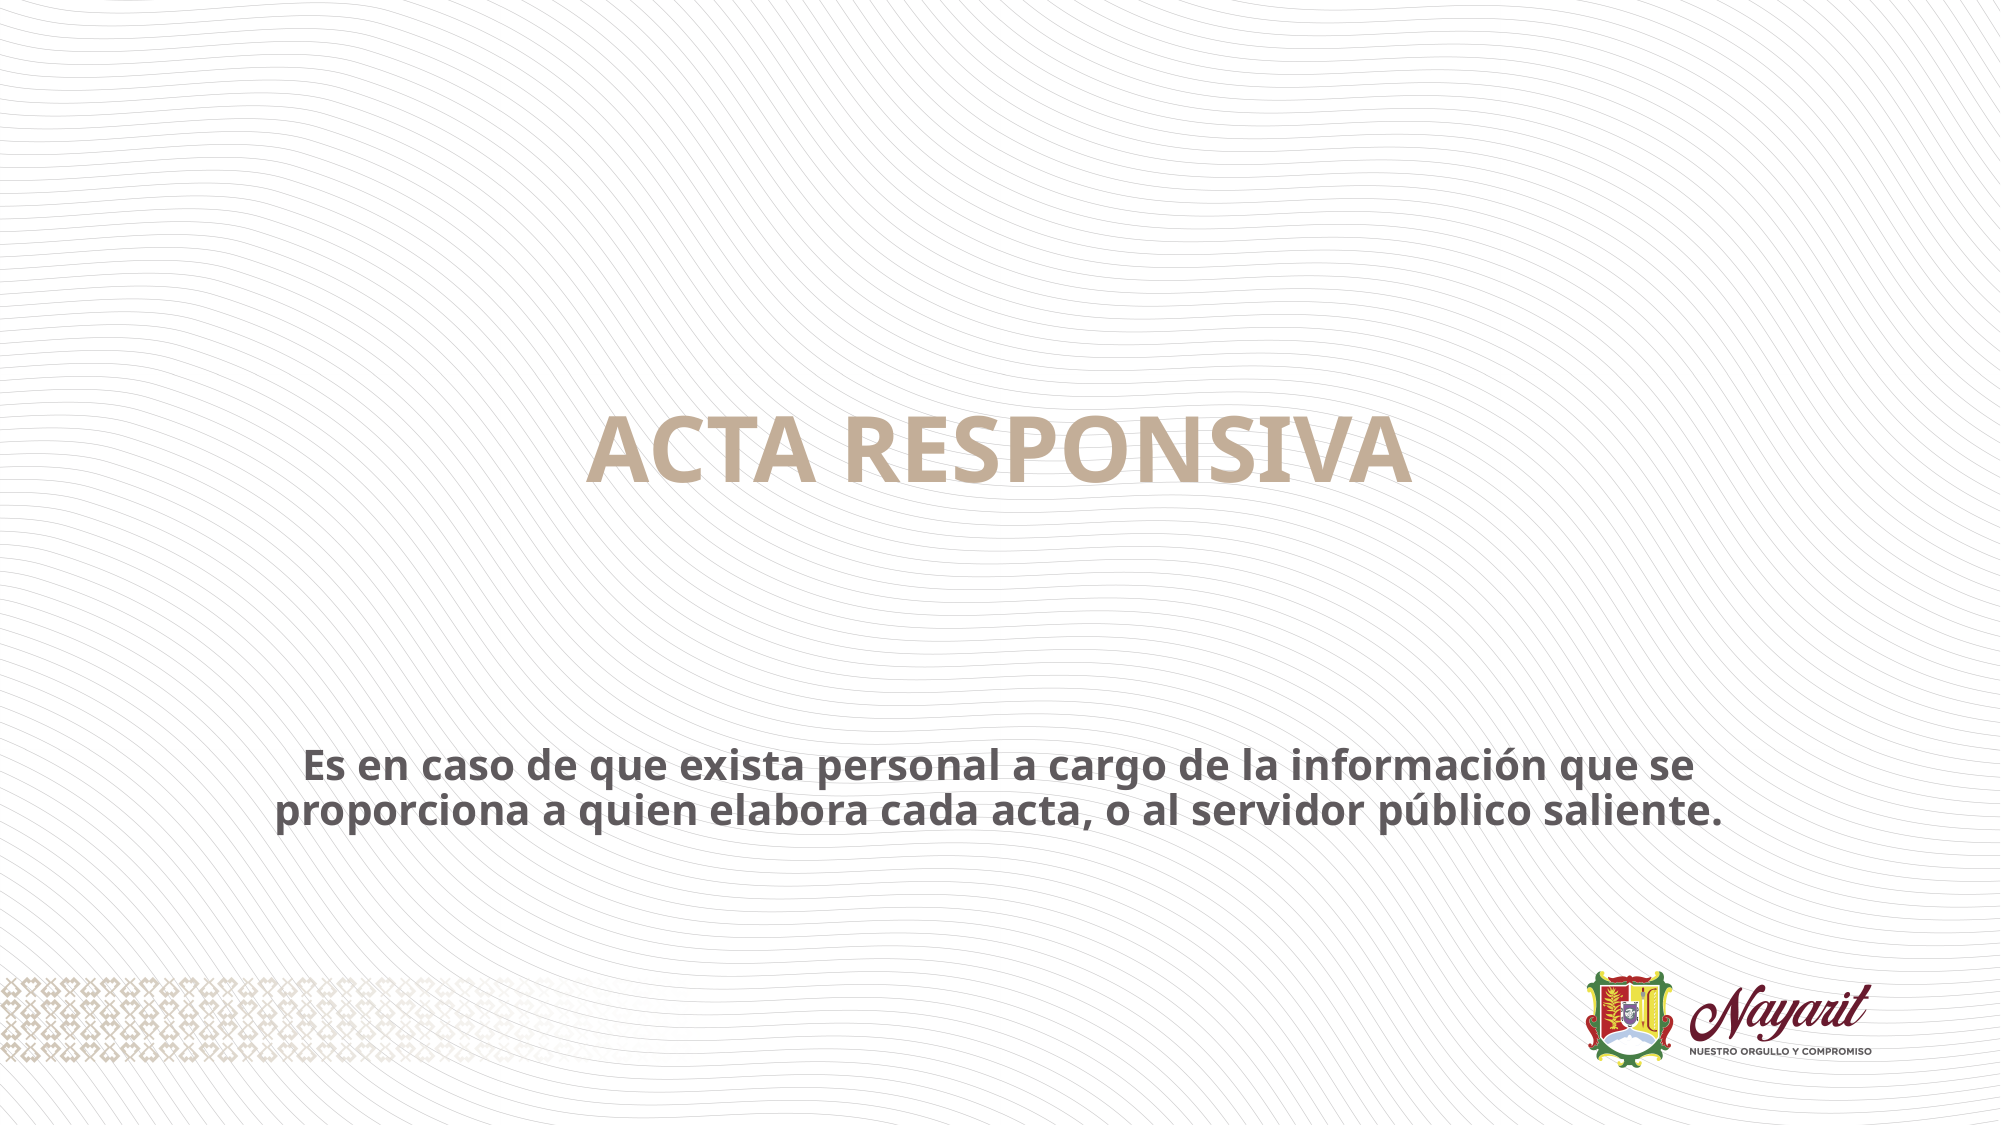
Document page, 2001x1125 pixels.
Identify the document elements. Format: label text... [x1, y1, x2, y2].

title ACTA RESPONSIVA [249, 372, 1750, 510]
picture [0, 0, 2001, 1125]
text_box Es en caso de que exista personal a cargo de la información que se proporciona a quien elabora cada acta, o al servidor público saliente. [249, 704, 1750, 842]
